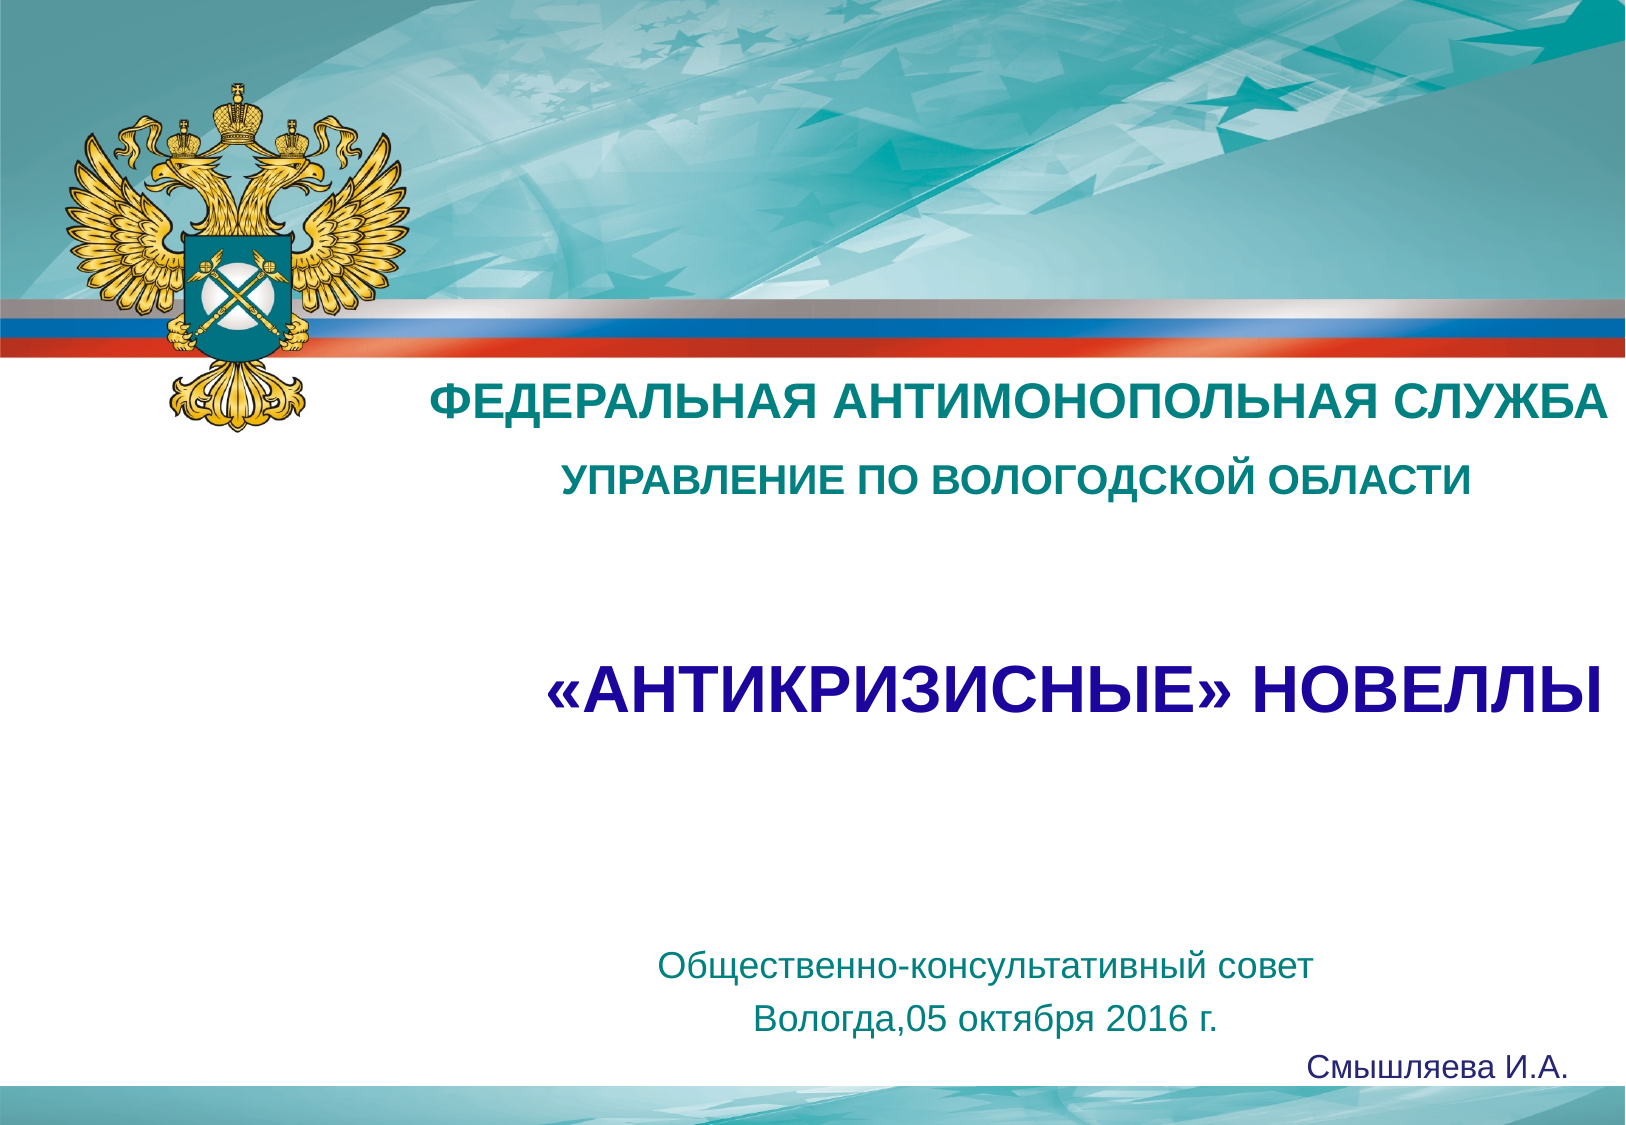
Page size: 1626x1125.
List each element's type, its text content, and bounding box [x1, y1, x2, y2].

picture [0, 1086, 1625, 1125]
text_box «АНТИКРИЗИСНЫЕ» НОВЕЛЛЫ [132, 562, 1619, 763]
picture [0, 0, 1625, 433]
text_box ФЕДЕРАЛЬНАЯ АНТИМОНОПОЛЬНАЯ СЛУЖБА УПРАВЛЕНИЕ ПО ВОЛОГОДСКОЙ ОБЛАСТИ [223, 361, 1625, 480]
text_box Общественно-консультативный совет Вологда,05 октября 2016 г. Смышляева И.А. [387, 881, 1585, 1093]
